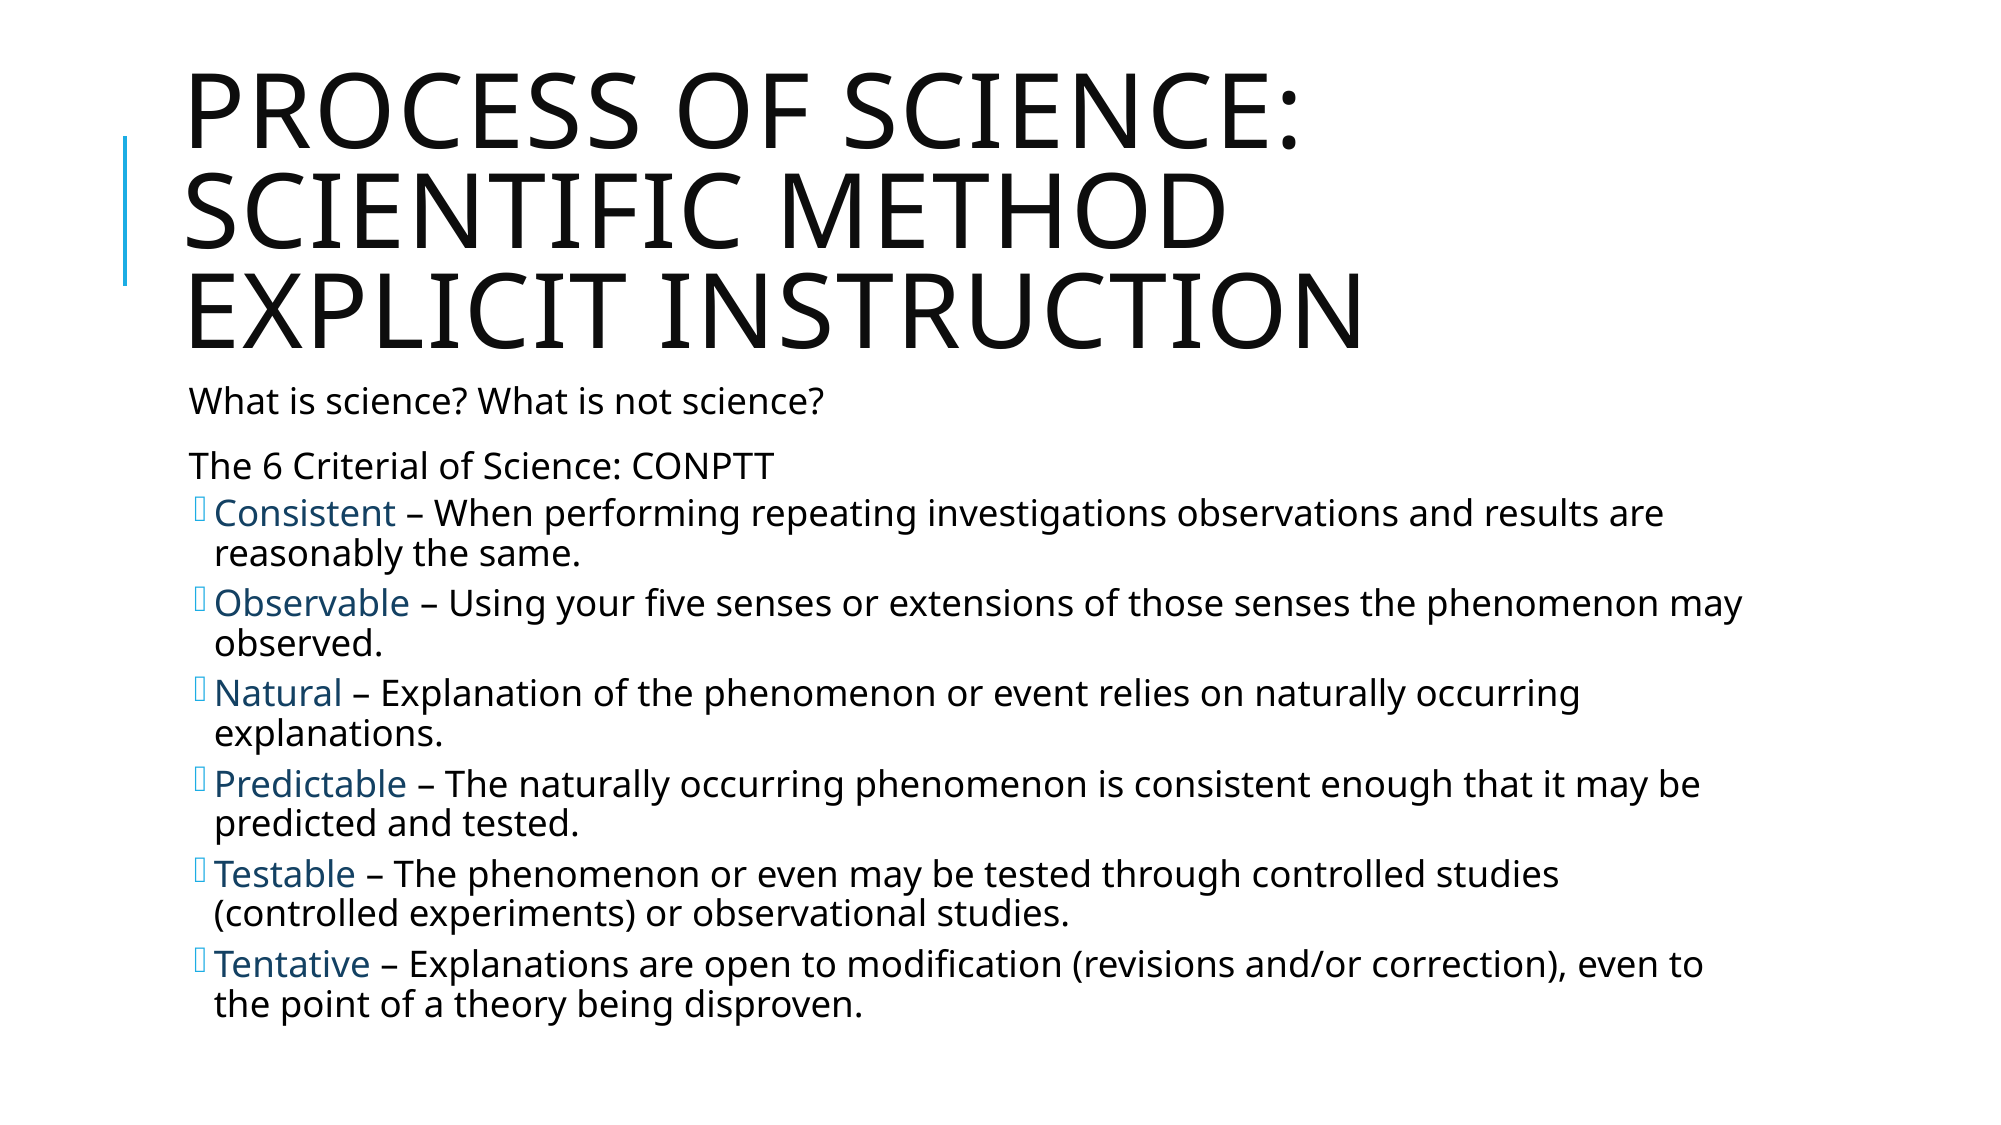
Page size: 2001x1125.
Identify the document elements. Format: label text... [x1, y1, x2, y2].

list What is science? What is not science? The 6 Criterial of Science: CONPTT Consistent – When performing repeating investigations observations and results are reasonably the same. Observable – Using your five senses or extensions of those senses the phenomenon may observed. Natural – Explanation of the phenomenon or event relies on naturally occurring explanations. Predictable – The naturally occurring phenomenon is consistent enough that it may be predicted and tested. Testable – The phenomenon or even may be tested through controlled studies (controlled experiments) or observational studies. Tentative – Explanations are open to modification (revisions and/or correction), even to the point of a theory being disproven. [168, 375, 1763, 1035]
title Process of Science: Scientific Method EXPLICIT INSTRUCTION [168, 96, 1763, 342]
